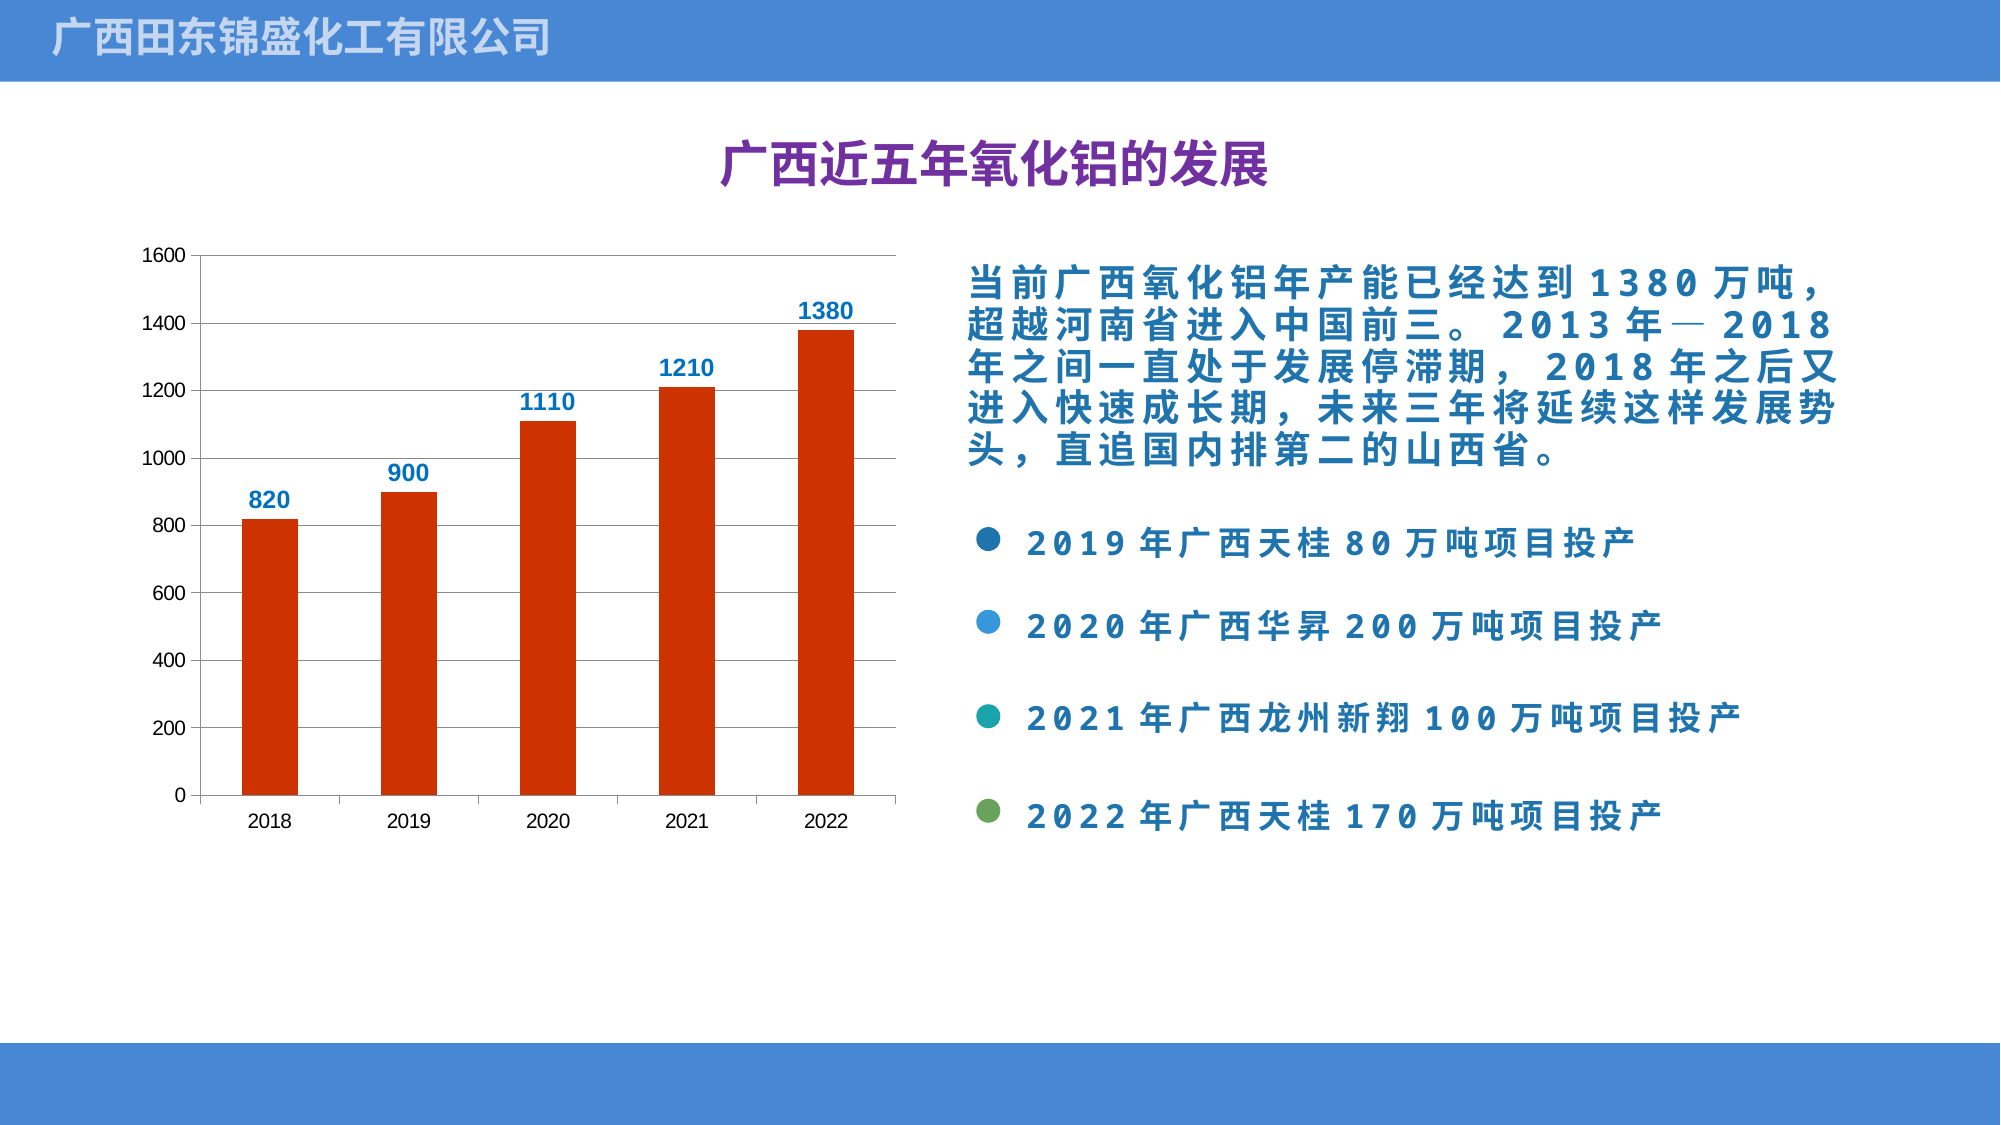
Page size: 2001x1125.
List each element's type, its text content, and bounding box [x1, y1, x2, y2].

text_box [976, 798, 1001, 823]
text_box [976, 704, 1001, 729]
text_box [976, 527, 1001, 552]
chart [125, 231, 912, 846]
text_box 2019年广西天桂80万吨项目投产 [1011, 503, 1817, 563]
text_box [0, 0, 2000, 83]
text_box 2022年广西天桂170万吨项目投产 [1011, 786, 1817, 836]
text_box 当前广西氧化铝年产能已经达到1380万吨，超越河南省进入中国前三。2013年—2018年之间一直处于发展停滞期，2018年之后又进入快速成长期，未来三年将延续这样发展势头，直追国内排第二的山西省。 [952, 255, 1886, 479]
text_box [976, 609, 1001, 634]
text_box 广西田东锦盛化工有限公司 [36, 3, 693, 68]
text_box 广西近五年氧化铝的发展 [704, 125, 1308, 201]
text_box 2020年广西华昇200万吨项目投产 [1011, 586, 1817, 646]
text_box 2021年广西龙州新翔100万吨项目投产 [1011, 680, 1817, 738]
text_box [0, 1042, 2000, 1125]
